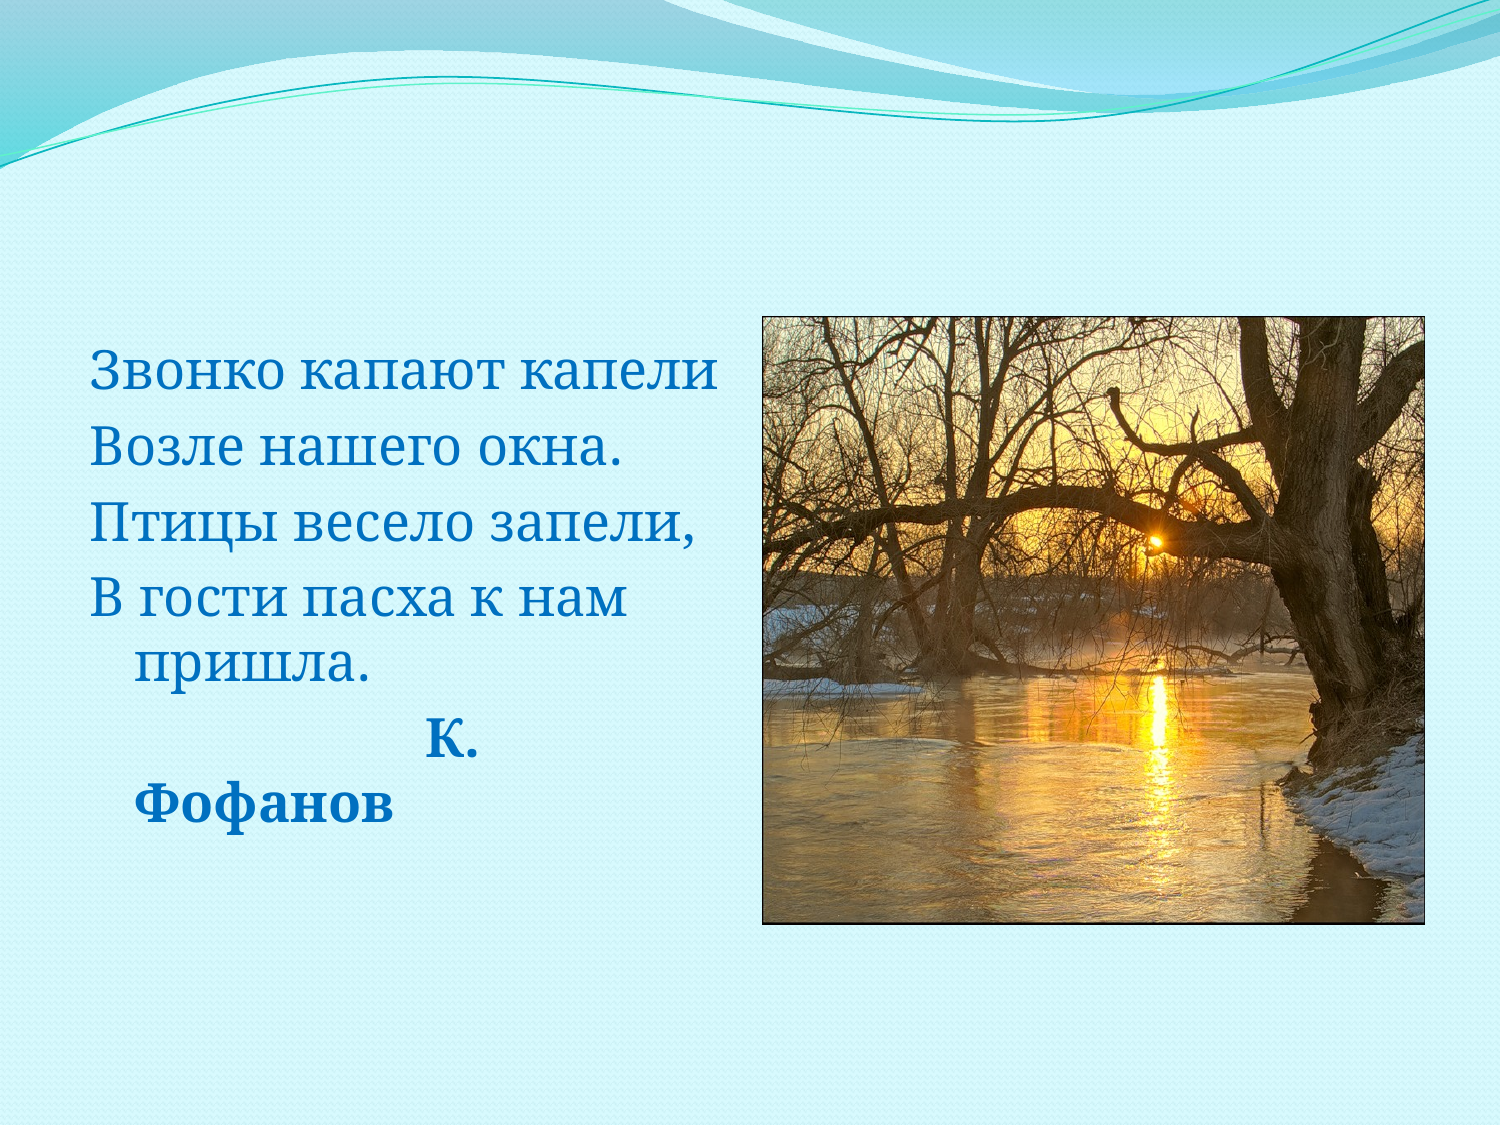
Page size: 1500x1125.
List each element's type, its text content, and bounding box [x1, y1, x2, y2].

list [762, 316, 1426, 925]
list Звонко капают капели Возле нашего окна. Птицы весело запели, В гости пасха к нам пришла. К. Фофанов [75, 328, 750, 1005]
